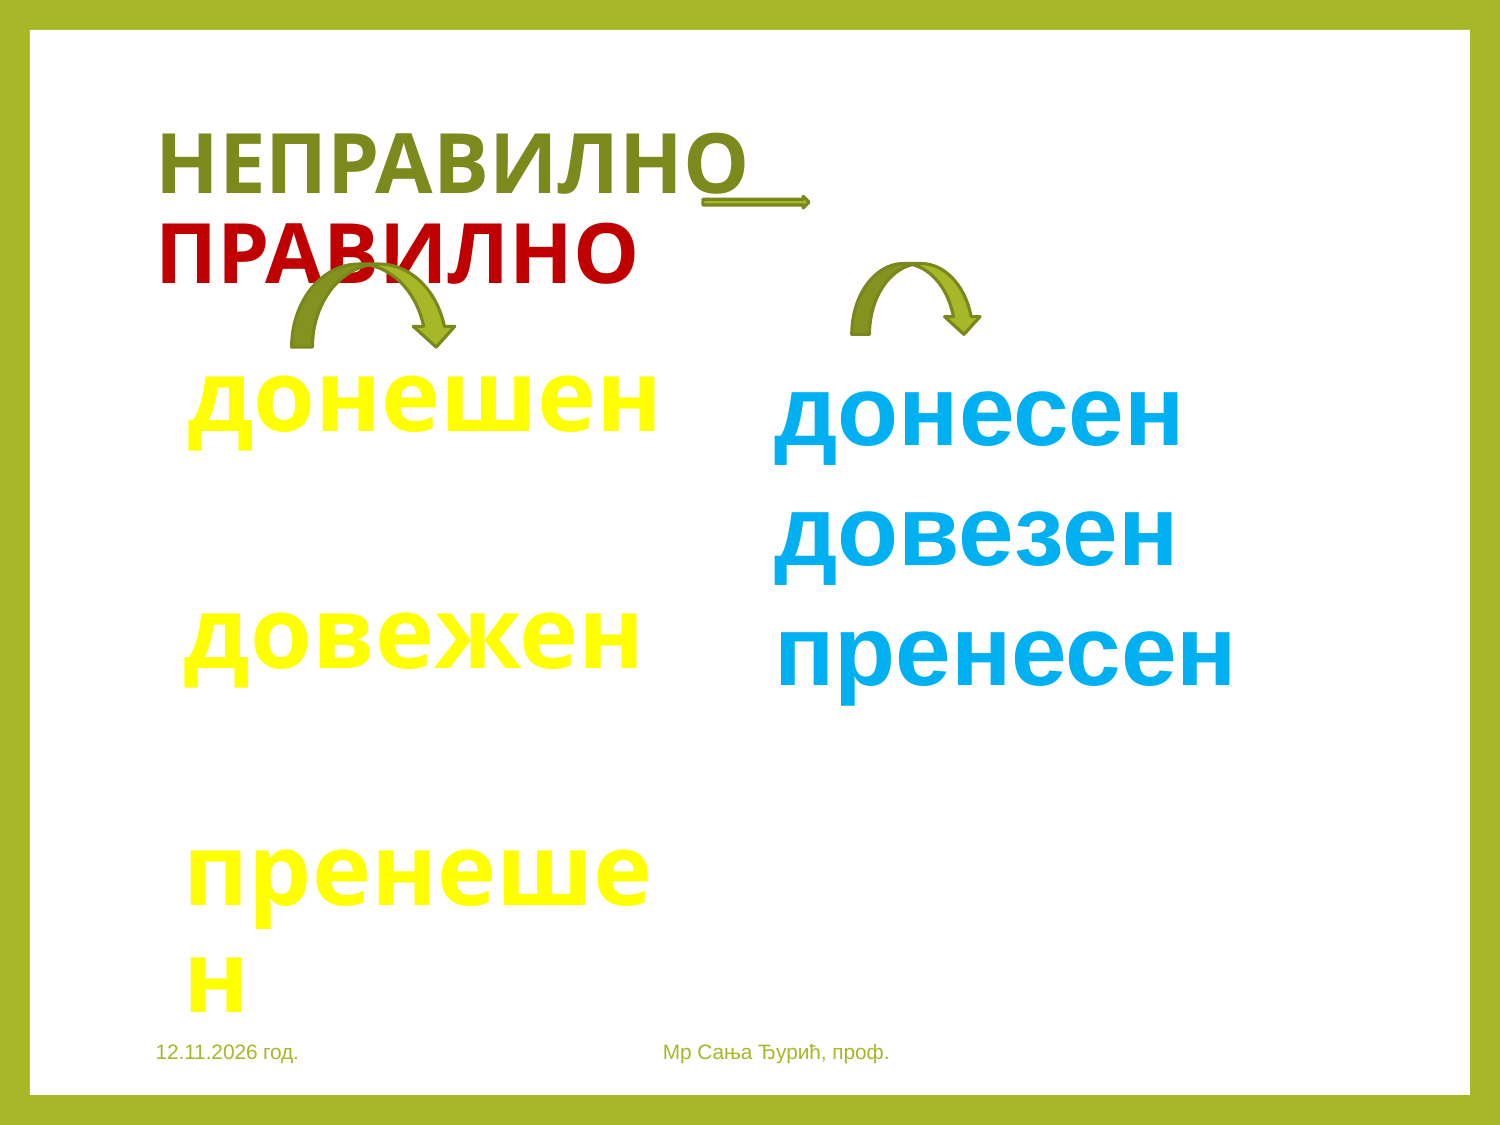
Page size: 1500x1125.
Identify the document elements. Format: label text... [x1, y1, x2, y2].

title НЕПРАВИЛНО ПРАВИЛНО [140, 99, 1356, 323]
text_box донесен довезен пренесен [759, 338, 1270, 713]
footer Мр Сања Ђурић, проф. [485, 1021, 1067, 1081]
text_box [850, 261, 982, 336]
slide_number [140, 1021, 428, 1081]
text_box [701, 194, 811, 210]
list донешен довежен пренешен [140, 338, 680, 1000]
text_box [290, 262, 457, 349]
